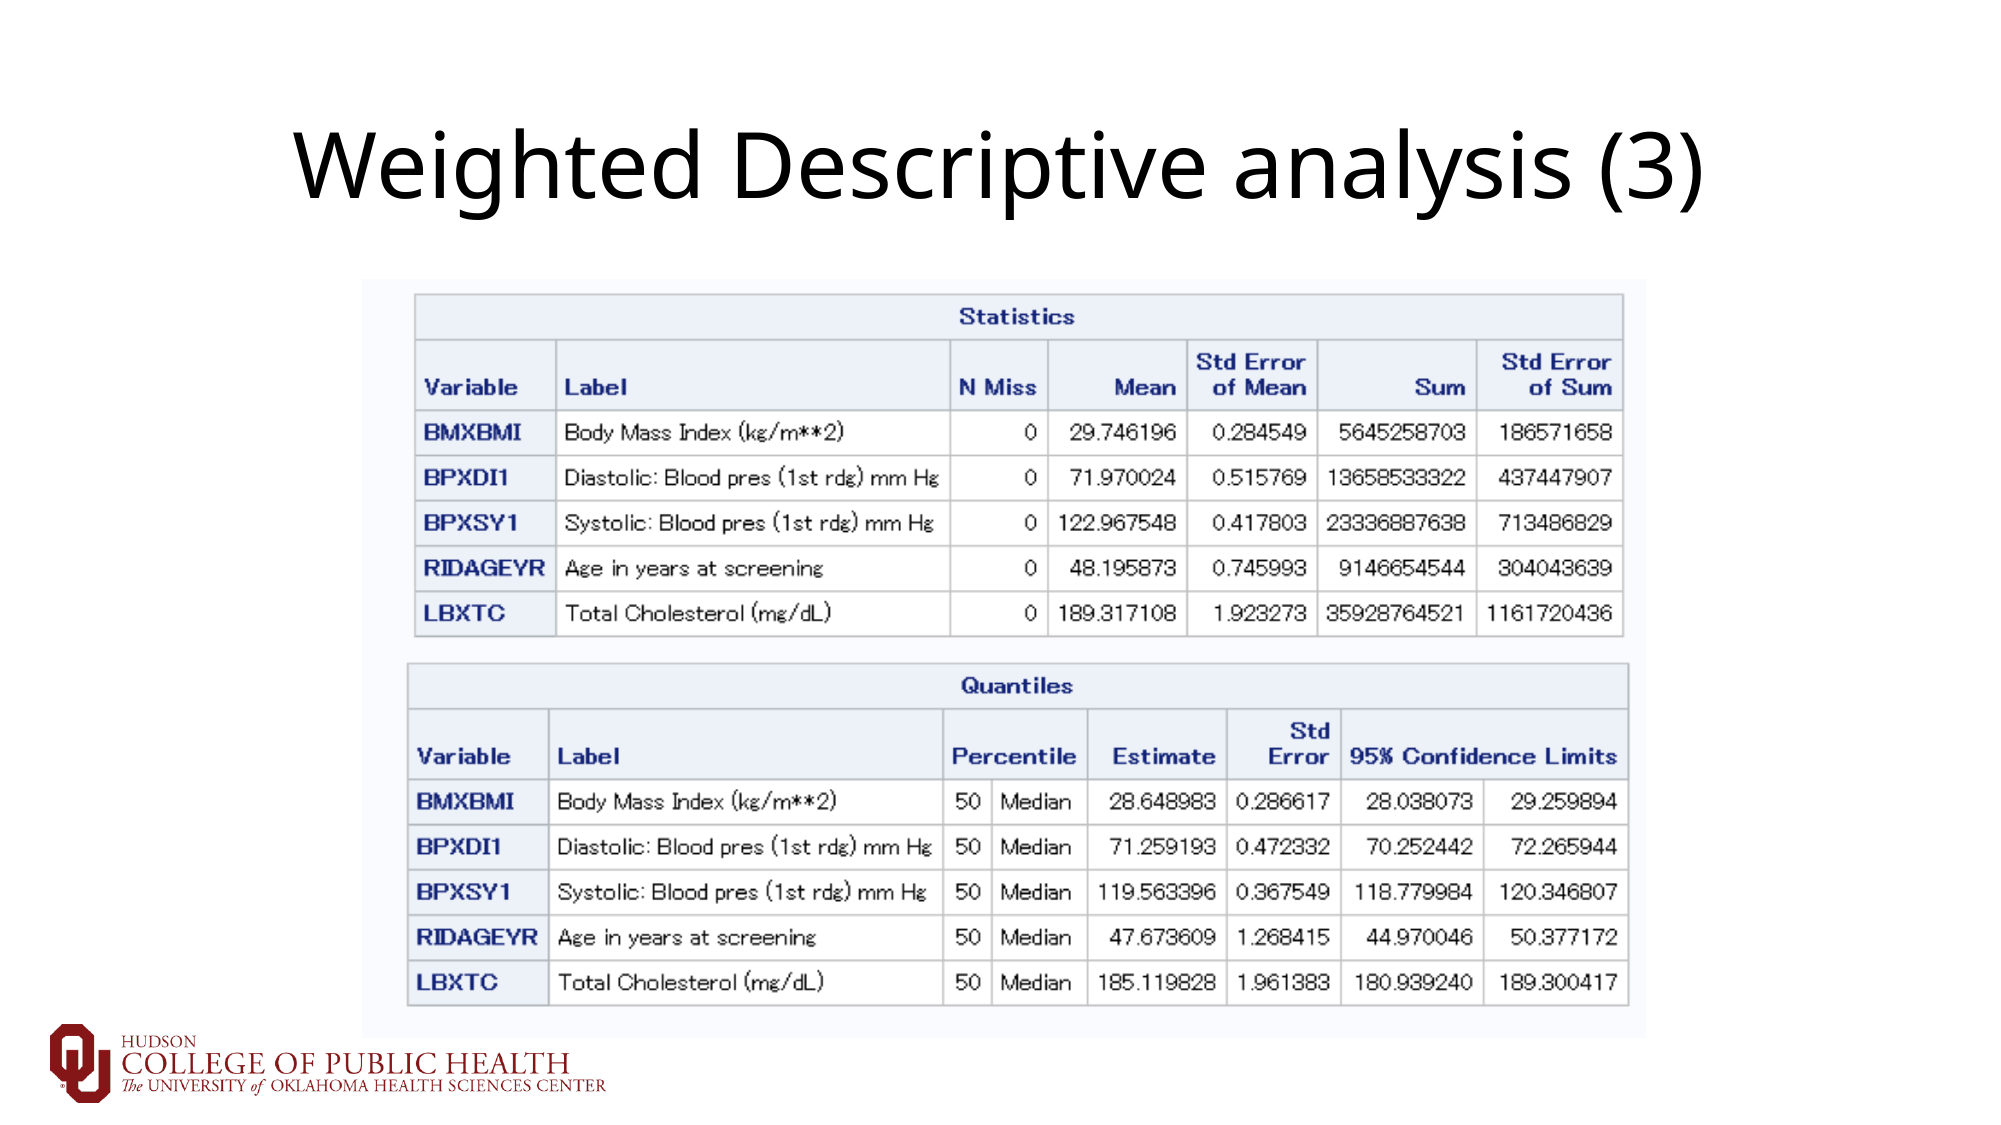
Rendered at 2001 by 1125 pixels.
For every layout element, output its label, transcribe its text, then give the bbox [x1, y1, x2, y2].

title Weighted Descriptive analysis (3) [137, 59, 1863, 278]
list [362, 279, 1646, 1038]
picture [50, 1024, 606, 1103]
